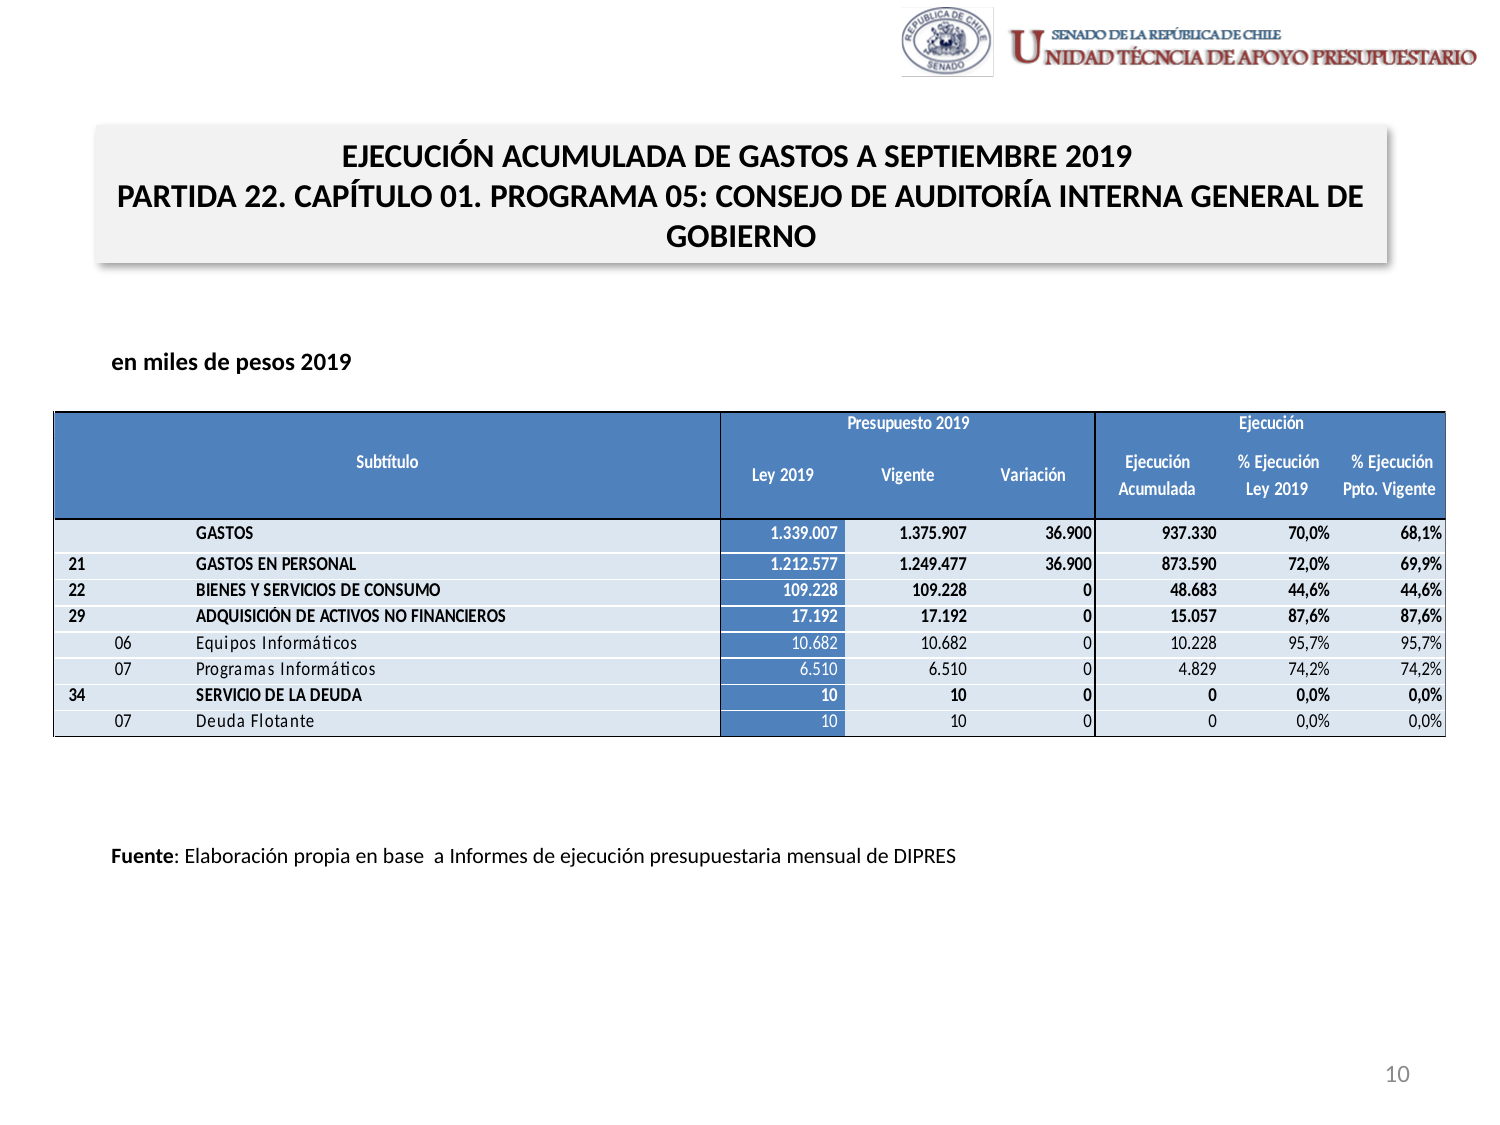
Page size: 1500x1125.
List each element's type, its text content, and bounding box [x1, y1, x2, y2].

picture [901, 3, 1500, 117]
slide_number 10 [1074, 1042, 1425, 1103]
footer Fuente: Elaboración propia en base a Informes de ejecución presupuestaria mensual de DIPRES [96, 834, 1367, 906]
text_box en miles de pesos 2019 [96, 338, 1387, 388]
picture [52, 411, 1448, 738]
text_box EJECUCIÓN ACUMULADA DE GASTOS A SEPTIEMBRE 2019 PARTIDA 22. CAPÍTULO 01. PROGRAMA 05: CONSEJO DE AUDITORÍA INTERNA GENERAL DE GOBIERNO [96, 126, 1387, 262]
